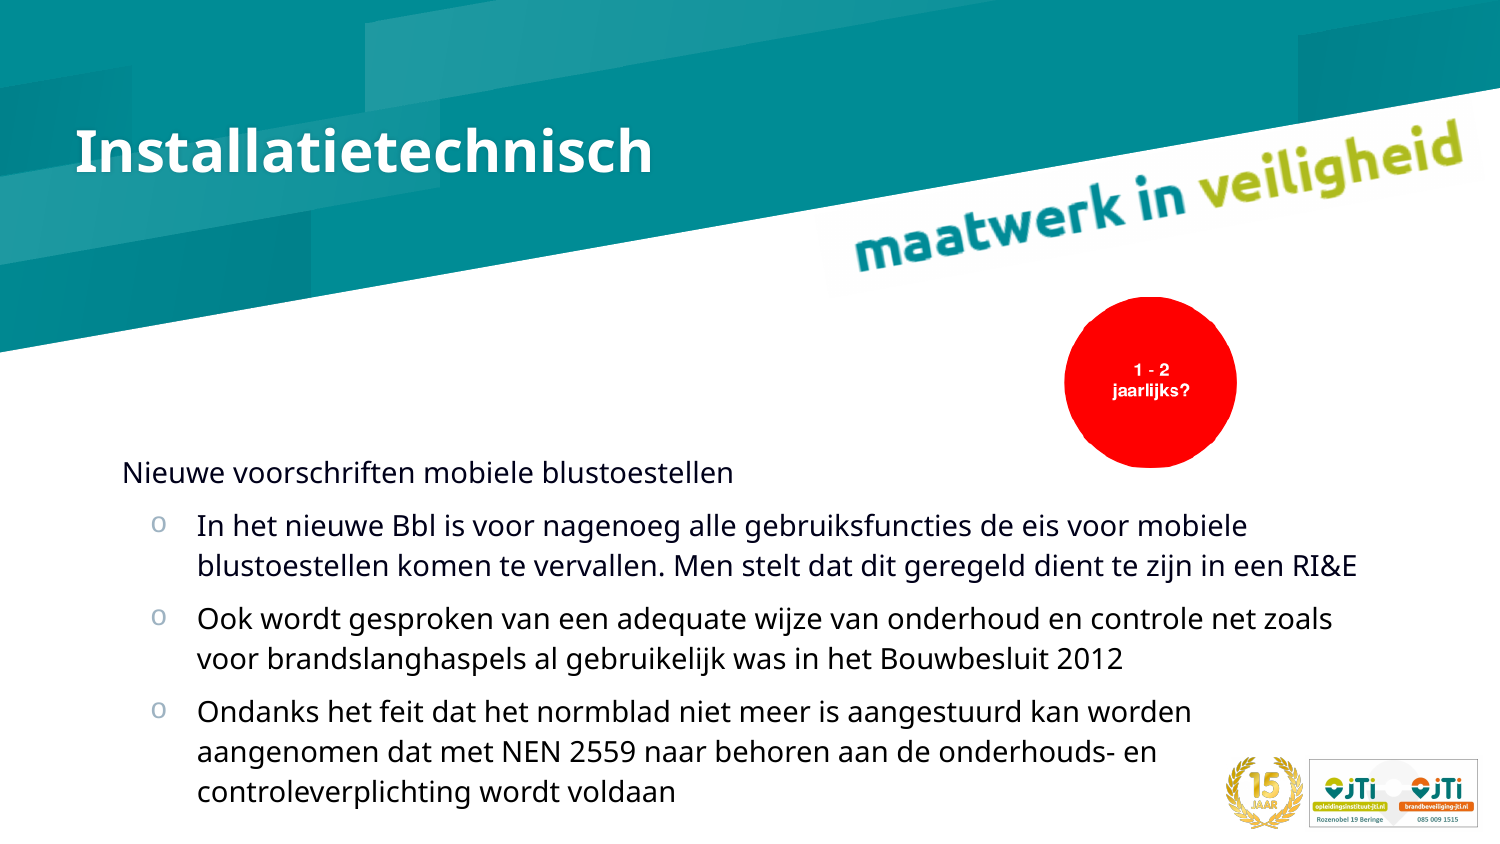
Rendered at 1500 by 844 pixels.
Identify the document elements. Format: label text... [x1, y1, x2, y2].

picture [1061, 297, 1239, 468]
picture [1226, 757, 1303, 829]
title Installatietechnisch [75, 0, 975, 298]
picture [815, 98, 1484, 297]
picture [1304, 754, 1483, 832]
list 01 juni 2009 Nieuwe voorschriften mobiele blustoestellen In het nieuwe Bbl is voor nagenoeg alle gebruiksfuncties de eis voor mobiele blustoestellen komen te vervallen. Men stelt dat dit geregeld dient te zijn in een RI&E Ook wordt gesproken van een adequate wijze van onderhoud en controle net zoals voor brandslanghaspels al gebruikelijk was in het Bouwbesluit 2012 Ondanks het feit dat het normblad niet meer is aangestuurd kan worden aangenomen dat met NEN 2559 naar behoren aan de onderhouds- en controleverplichting wordt voldaan [75, 390, 1376, 756]
